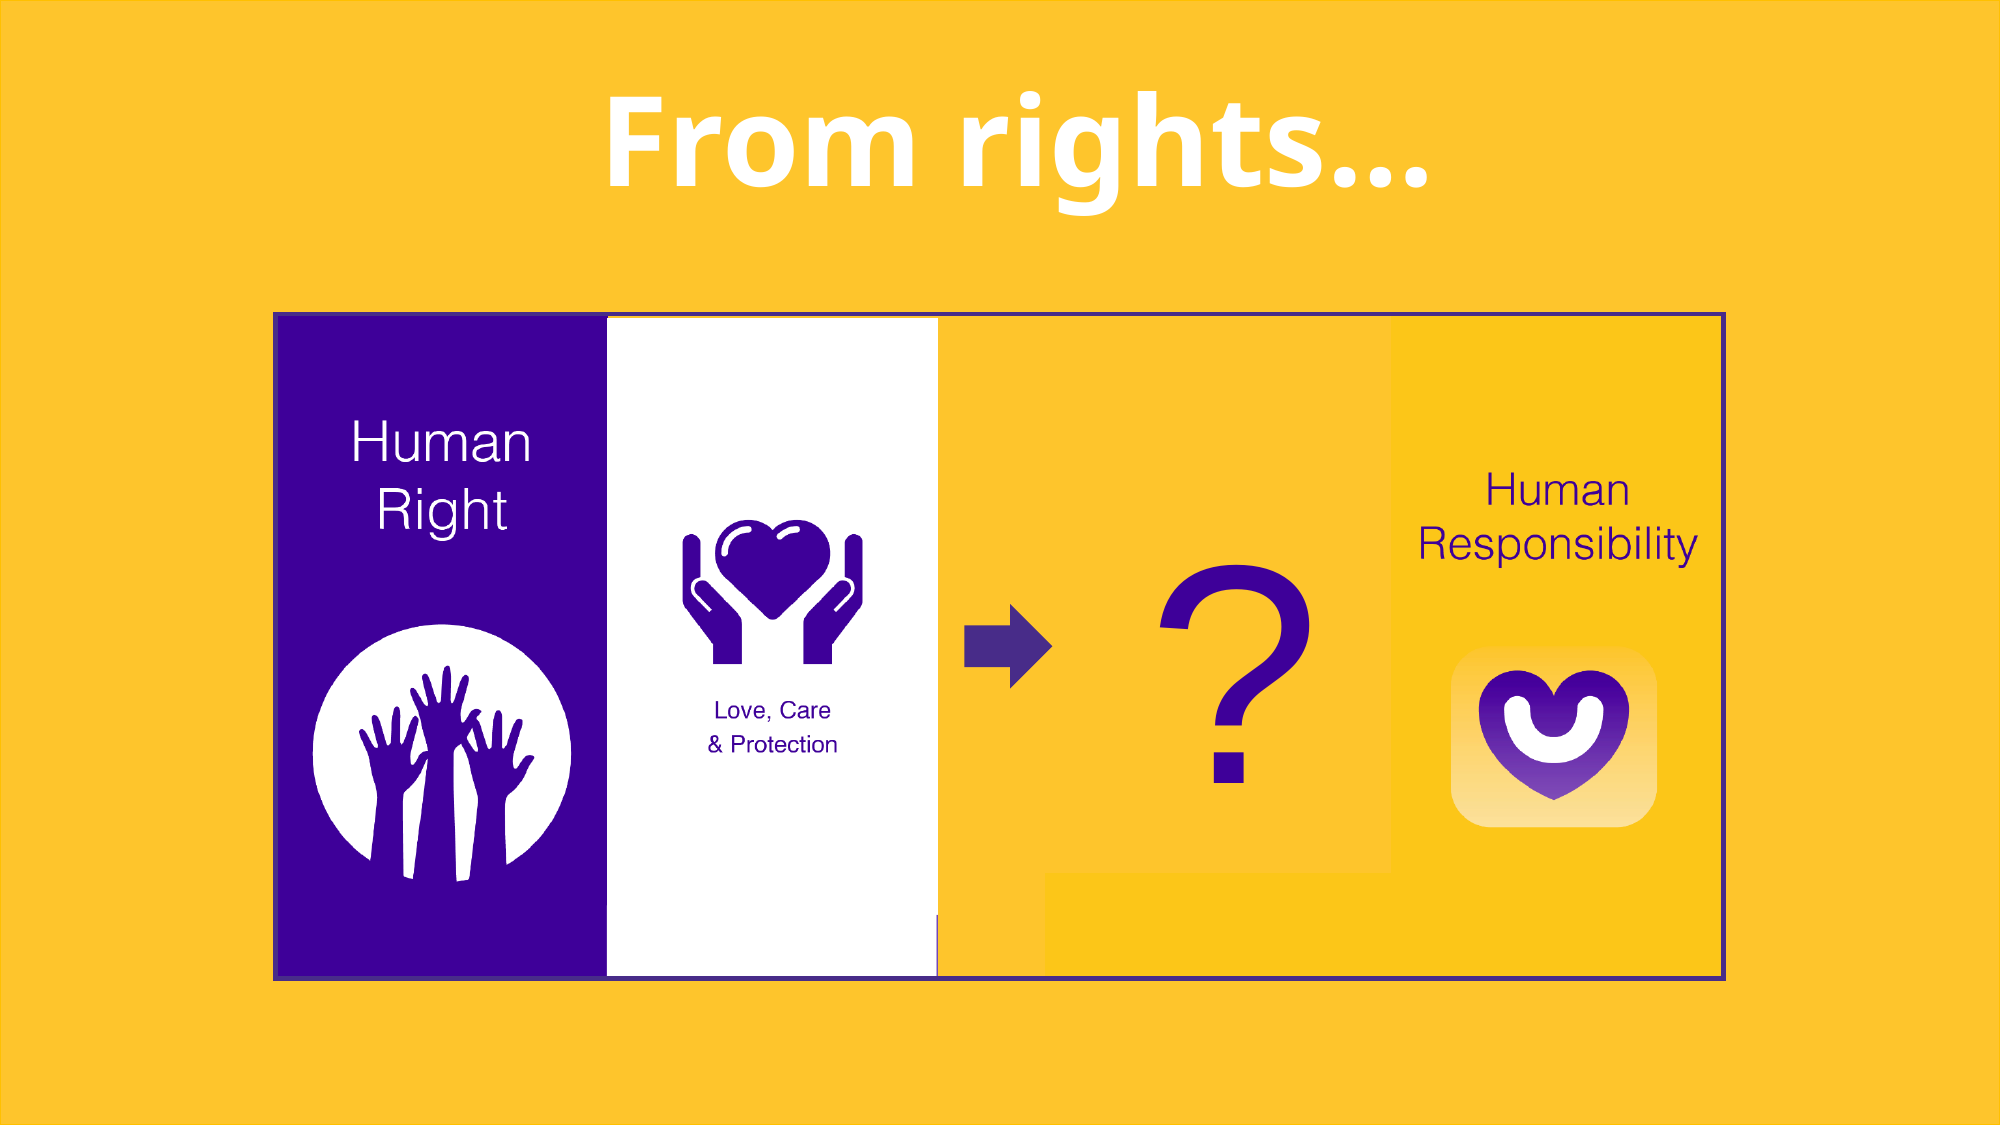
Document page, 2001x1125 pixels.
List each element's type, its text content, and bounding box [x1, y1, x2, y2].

text_box [0, 0, 2000, 1125]
picture [1391, 314, 1724, 979]
text_box ? [1132, 463, 1336, 854]
text_box [275, 313, 1725, 980]
text_box From rights… [302, 54, 1733, 219]
picture [275, 314, 938, 979]
